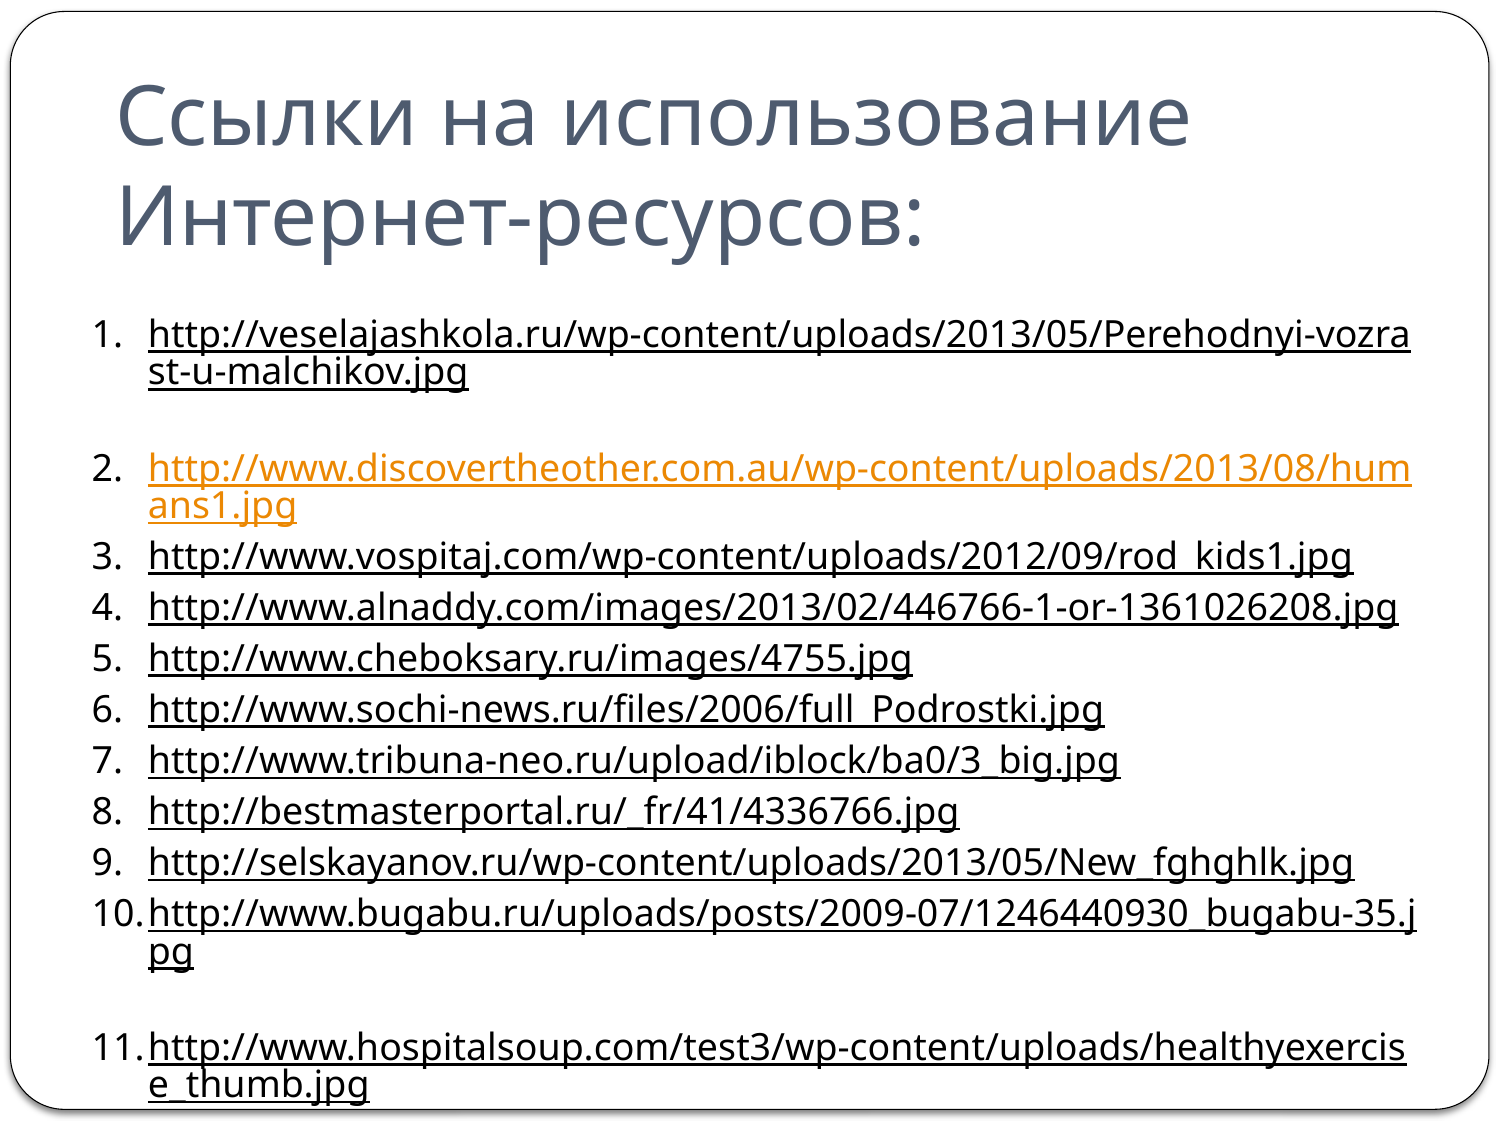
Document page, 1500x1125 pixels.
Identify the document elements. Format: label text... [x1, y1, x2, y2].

text_box http://veselajashkola.ru/wp-content/uploads/2013/05/Perehodnyi-vozrast-u-malchikov.jpg http://www.discovertheother.com.au/wp-content/uploads/2013/08/humans1.jpg http://www.vospitaj.com/wp-content/uploads/2012/09/rod_kids1.jpg http://www.alnaddy.com/images/2013/02/446766-1-or-1361026208.jpg http://www.cheboksary.ru/images/4755.jpg http://www.sochi-news.ru/files/2006/full_Podrostki.jpg http://www.tribuna-neo.ru/upload/iblock/ba0/3_big.jpg http://bestmasterportal.ru/_fr/41/4336766.jpg http://selskayanov.ru/wp-content/uploads/2013/05/New_fghghlk.jpg http://www.bugabu.ru/uploads/posts/2009-07/1246440930_bugabu-35.jpg http://www.hospitalsoup.com/test3/wp-content/uploads/healthyexercise_thumb.jpg [76, 302, 1436, 1014]
title Ссылки на использование Интернет-ресурсов: [100, 90, 1376, 278]
